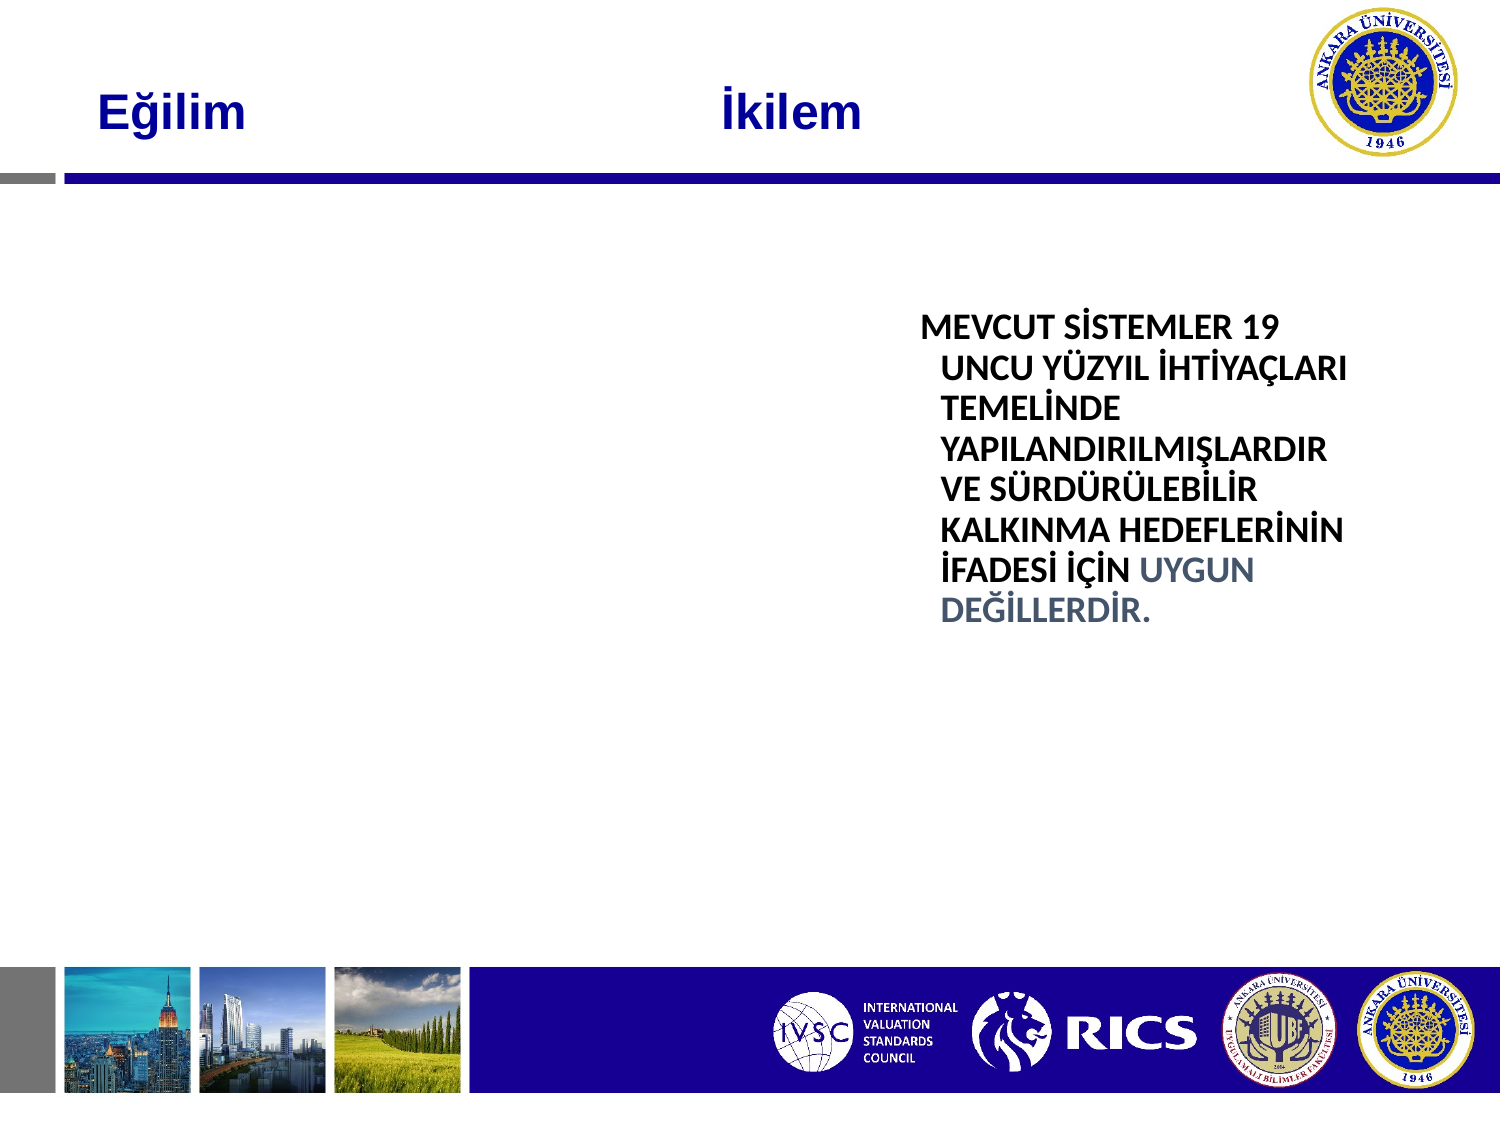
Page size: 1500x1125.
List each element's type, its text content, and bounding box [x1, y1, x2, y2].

title Eğilim İkilem [82, 79, 1210, 342]
picture [0, 0, 1500, 1125]
list MEVCUT SİSTEMLER 19 UNCU YÜZYIL İHTİYAÇLARI TEMELİNDE YAPILANDIRILMIŞLARDIR VE SÜRDÜRÜLEBİLİR KALKINMA HEDEFLERİNİN İFADESİ İÇİN UYGUN DEĞİLLERDİR. [738, 299, 1375, 900]
